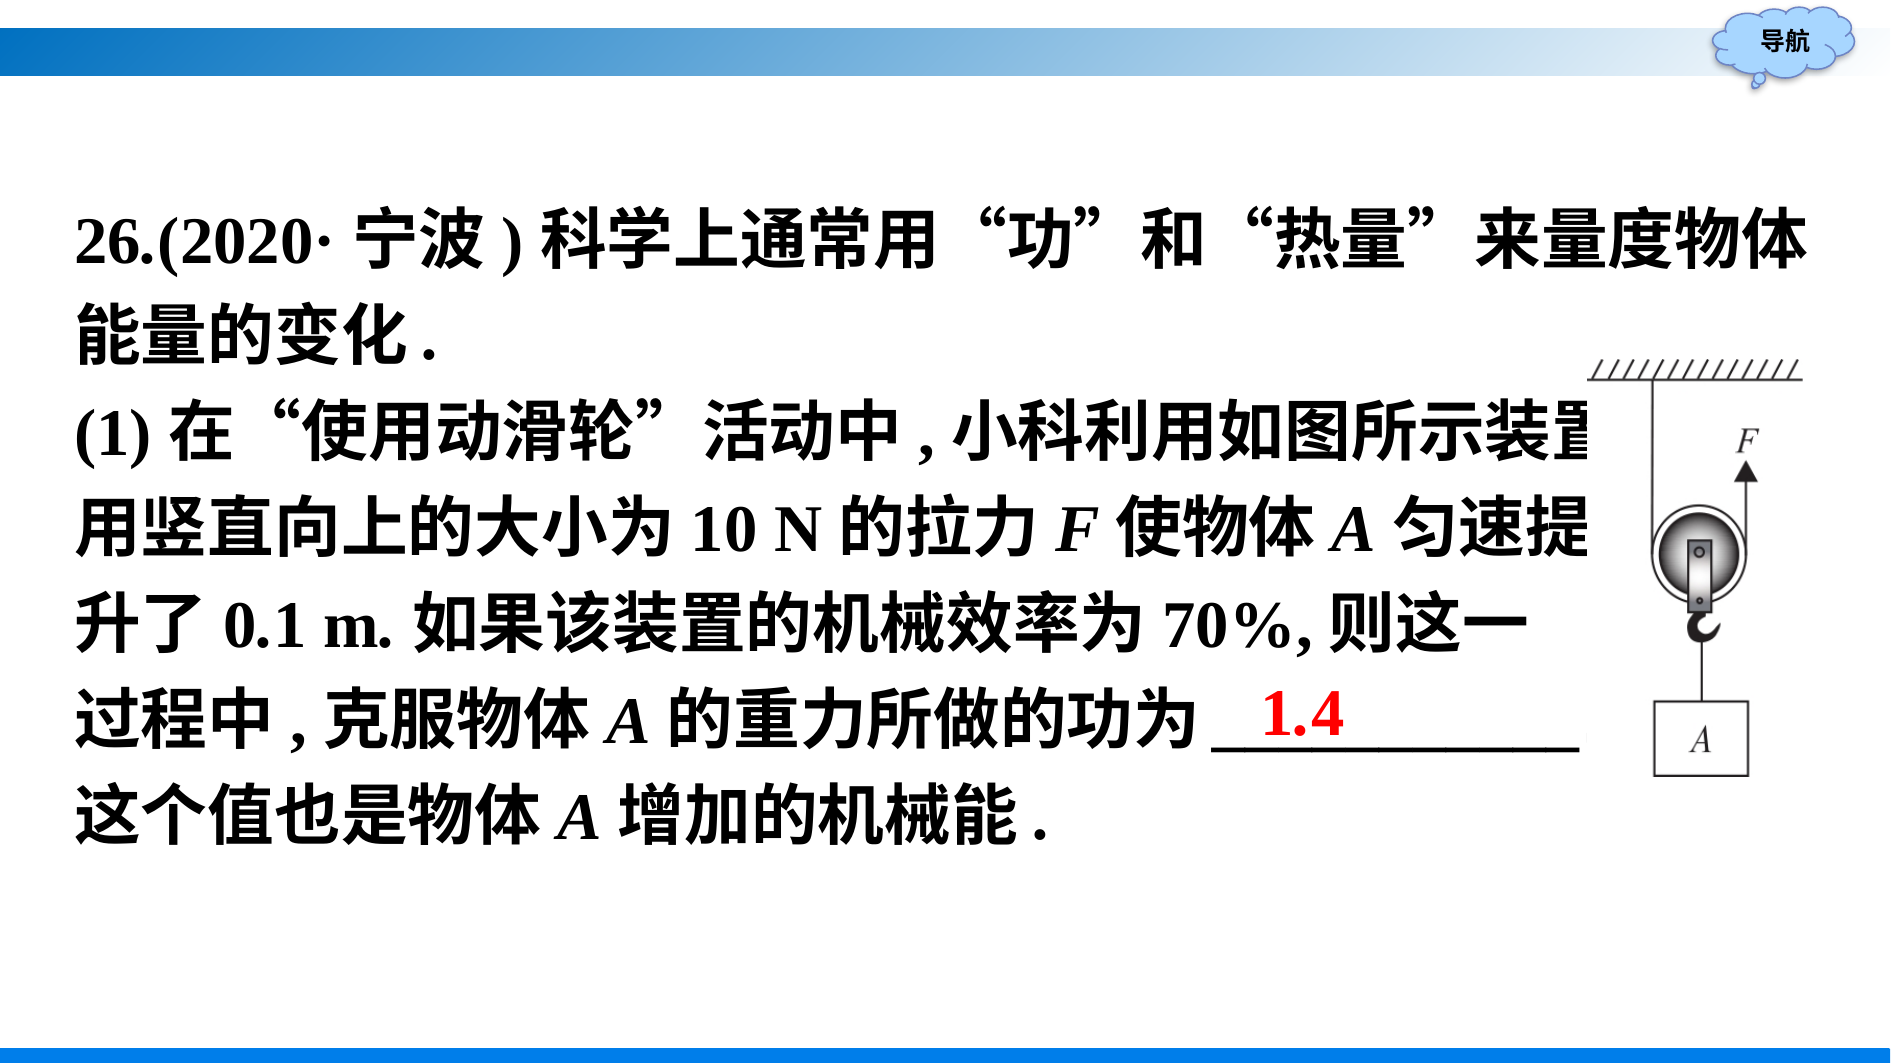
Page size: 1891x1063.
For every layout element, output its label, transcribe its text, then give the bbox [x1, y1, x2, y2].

text_box 1.4 [1246, 661, 1360, 757]
picture [1587, 359, 1803, 777]
text_box 26.(2020·宁波)科学上通常用“功”和“热量”来量度物体能量的变化. (1)在“使用动滑轮”活动中,小科利用如图所示装置, 用竖直向上的大小为10 N的拉力F使物体A匀速提 升了0.1 m.如果该装置的机械效率为70%,则这一 过程中,克服物体A的重力所做的功为___________J, 这个值也是物体A增加的机械能. [59, 173, 1833, 860]
